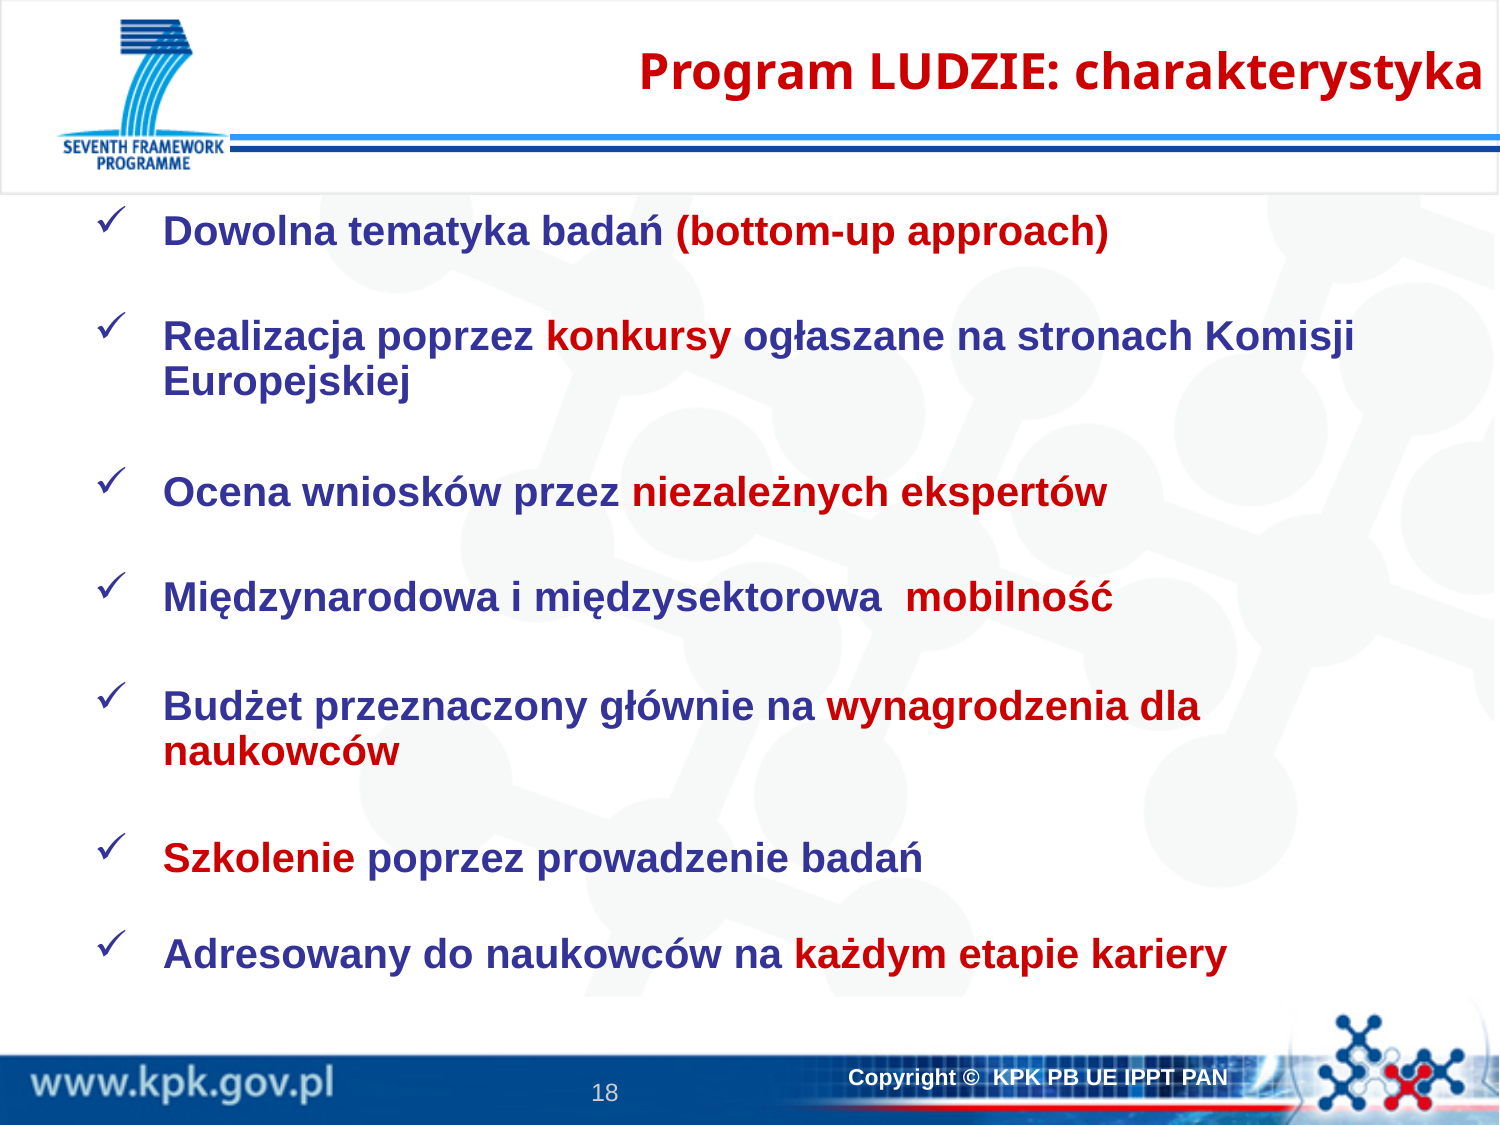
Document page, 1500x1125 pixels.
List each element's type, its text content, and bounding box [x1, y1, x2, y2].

title Program LUDZIE: charakterystyka [306, 31, 1500, 158]
list Dowolna tematyka badań (bottom-up approach) Realizacja poprzez konkursy ogłaszane na stronach Komisji Europejskiej Ocena wniosków przez niezależnych ekspertów Międzynarodowa i międzysektorowa mobilność Budżet przeznaczony głównie na wynagrodzenia dla naukowców Szkolenie poprzez prowadzenie badań Adresowany do naukowców na każdym etapie kariery [78, 206, 1441, 1098]
picture [0, 0, 1500, 1125]
